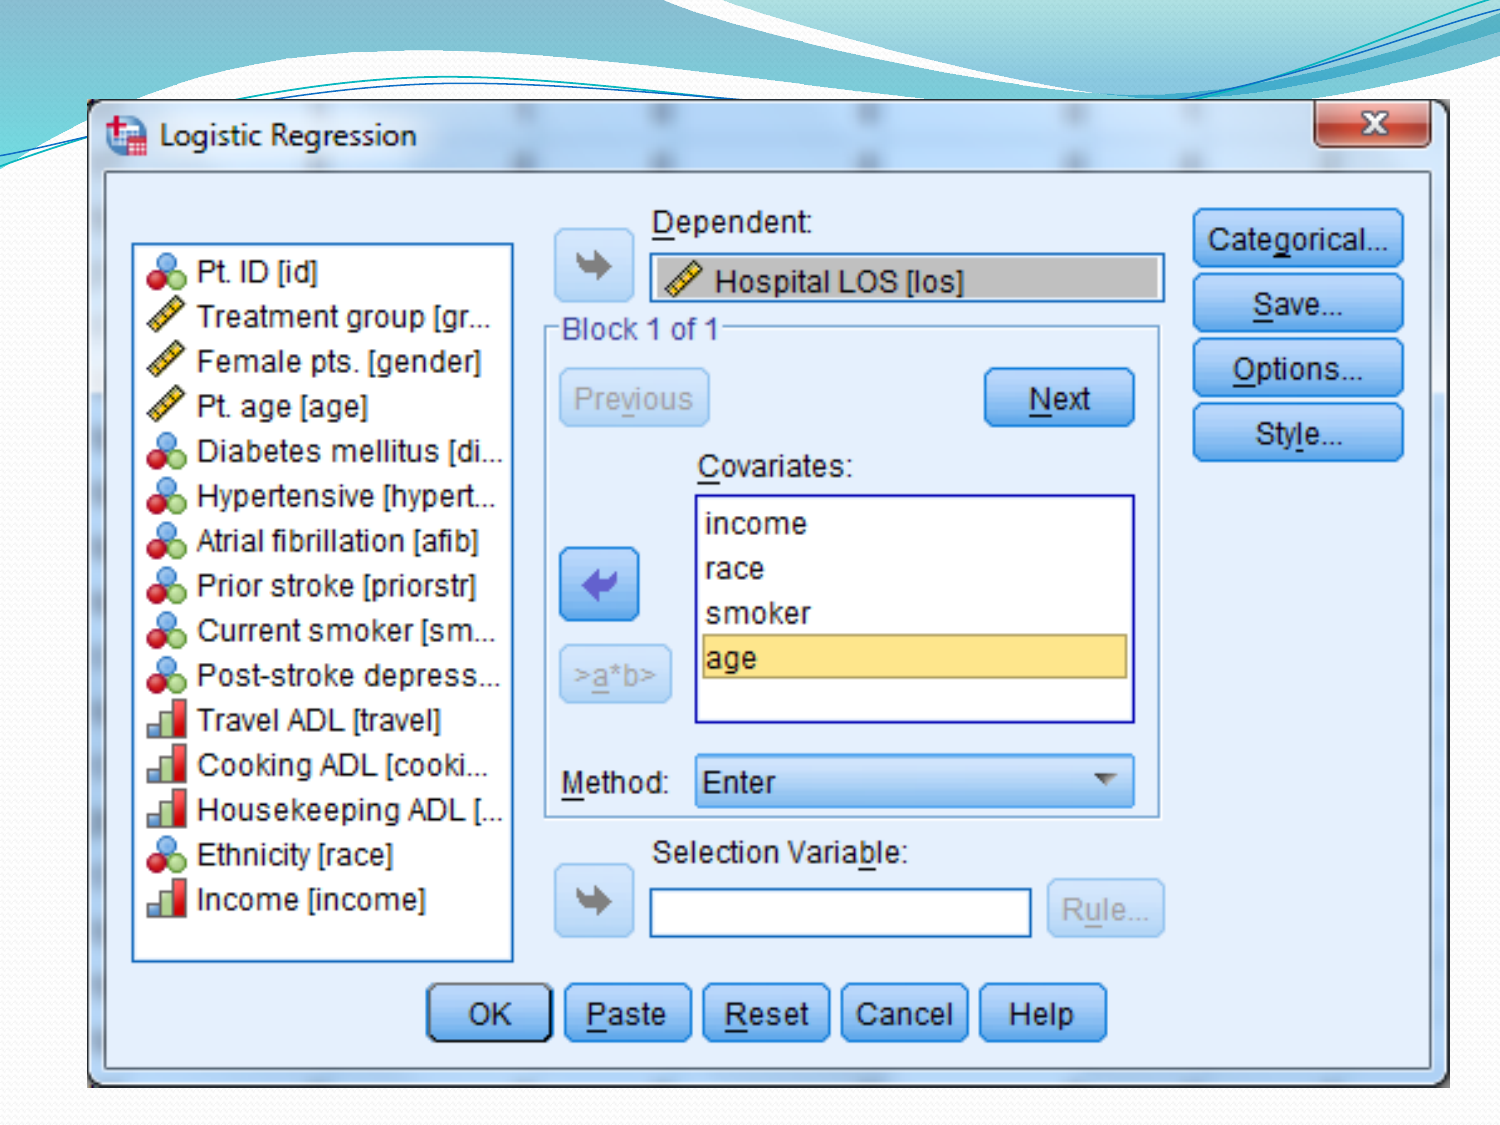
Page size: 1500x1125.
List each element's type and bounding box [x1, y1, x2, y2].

picture [87, 99, 1451, 1088]
